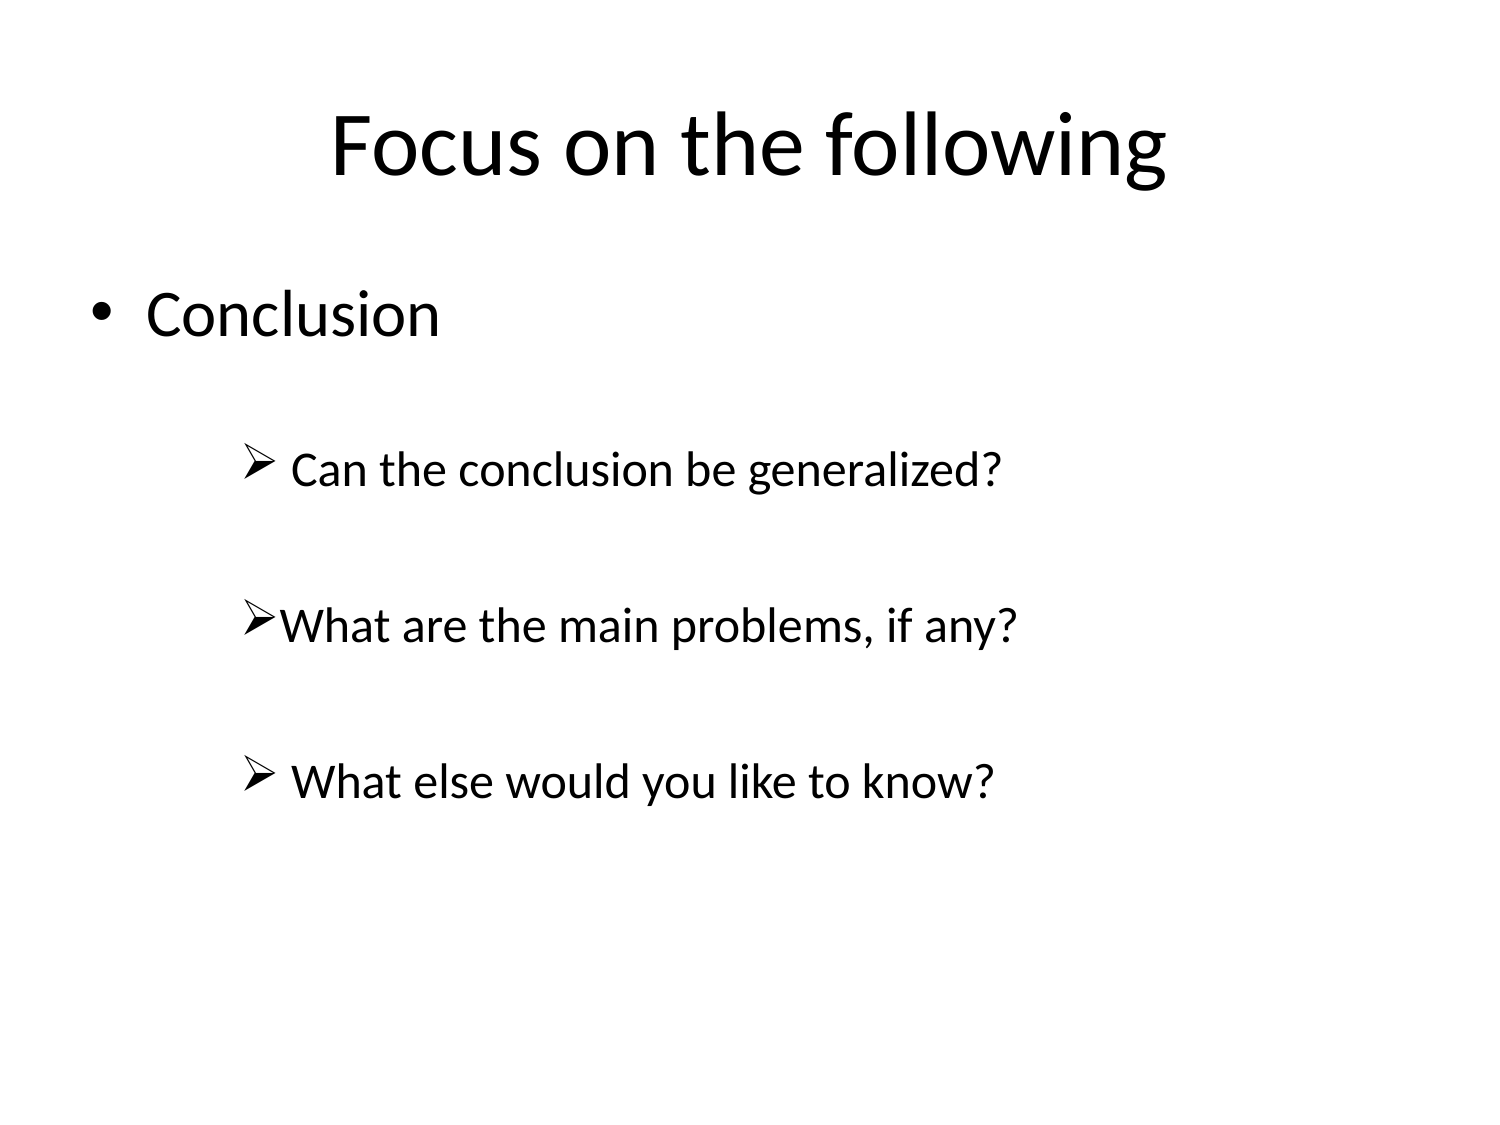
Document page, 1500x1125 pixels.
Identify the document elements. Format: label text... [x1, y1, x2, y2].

list Conclusion Can the conclusion be generalized? What are the main problems, if any? What else would you like to know? [75, 262, 1425, 1005]
title Focus on the following [75, 45, 1425, 233]
